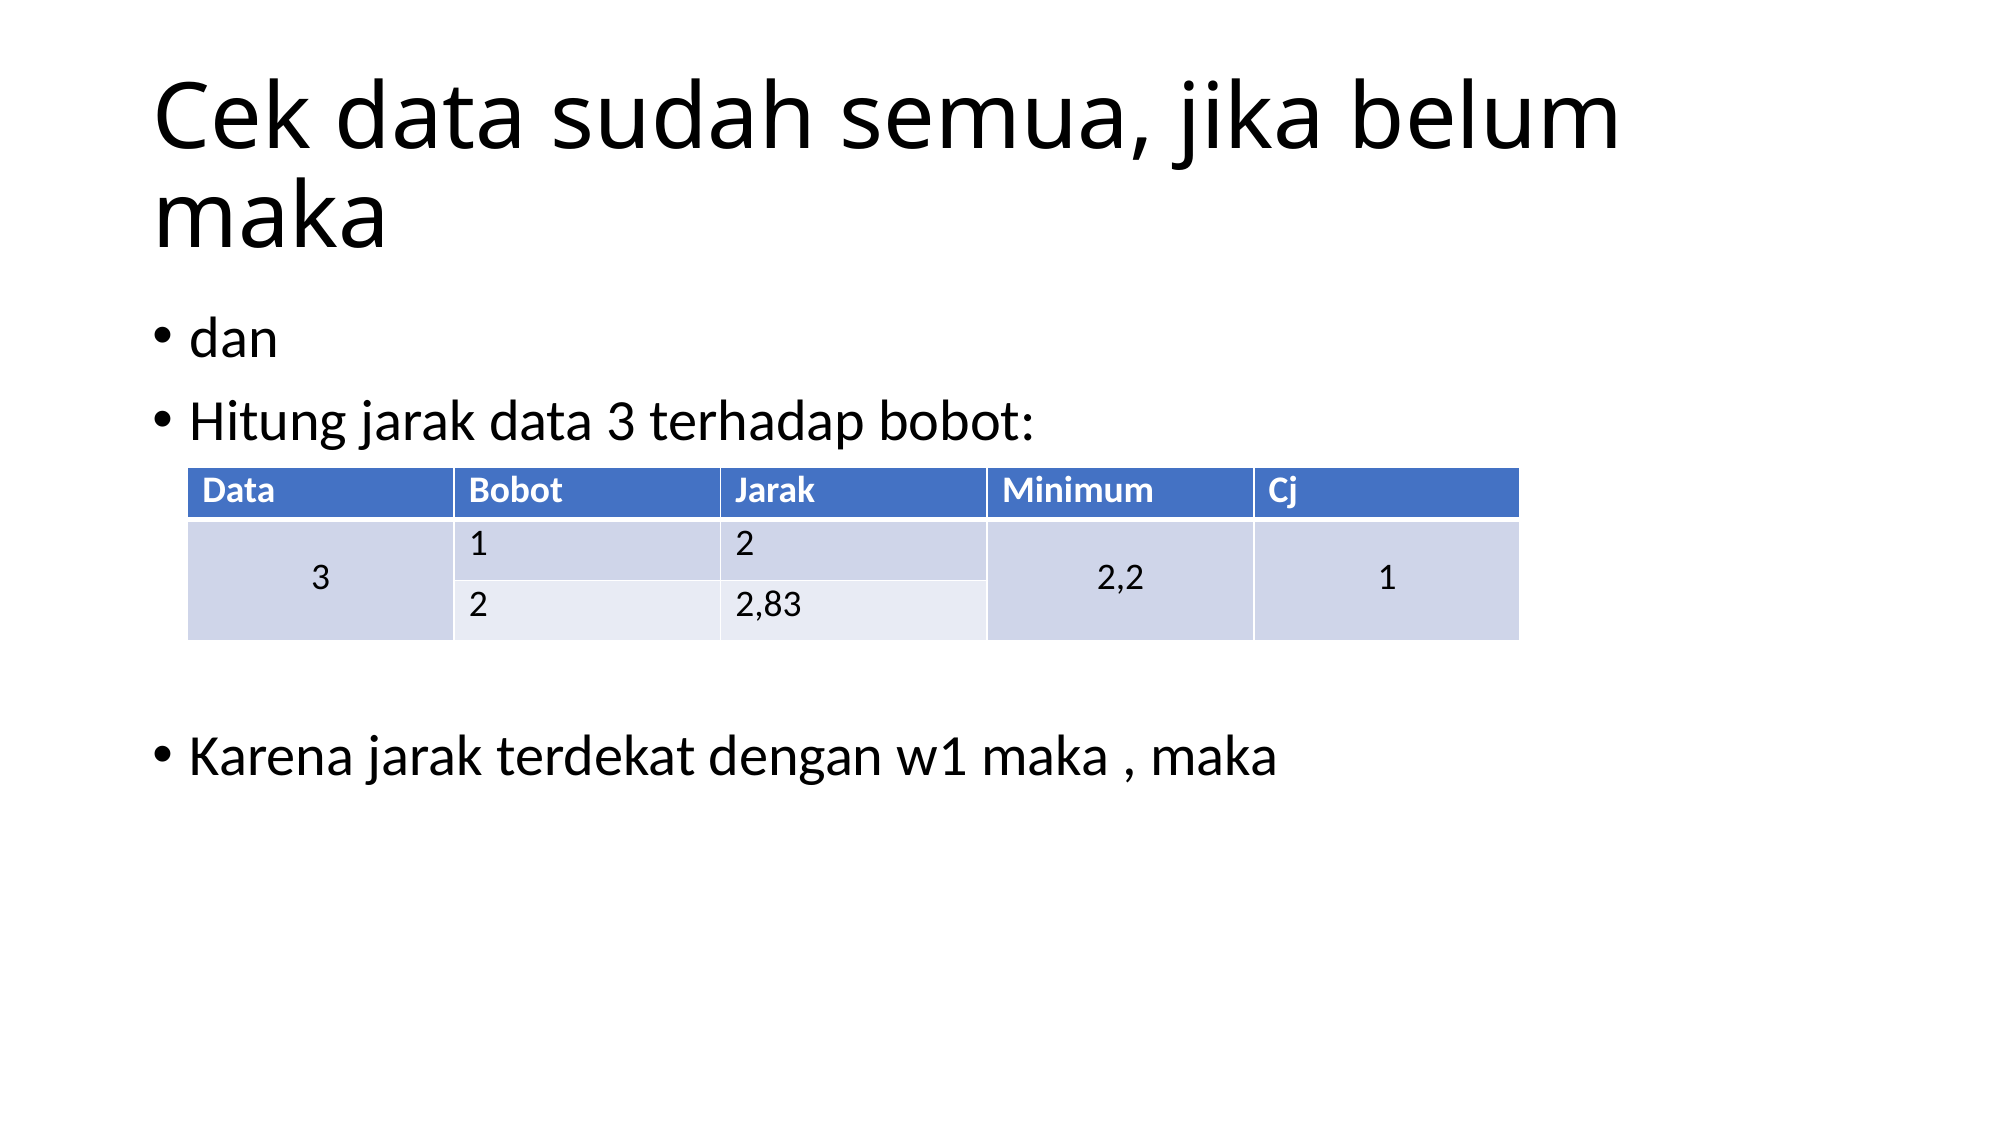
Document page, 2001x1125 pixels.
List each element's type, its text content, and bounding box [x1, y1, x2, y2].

table_header Jarak [721, 468, 986, 517]
table_header Data [188, 468, 453, 517]
table_cell 1 [1255, 522, 1519, 640]
title Cek data sudah semua, jika belum maka [137, 59, 1863, 278]
table_header Cj [1255, 468, 1519, 517]
table_cell 2 [721, 522, 986, 580]
table_header Minimum [988, 468, 1253, 517]
table_cell 2,2 [988, 522, 1253, 640]
table_cell 2,83 [721, 581, 986, 640]
table_cell 2 [455, 581, 720, 640]
table_cell 3 [188, 522, 453, 640]
table_cell 1 [455, 522, 720, 580]
table_header Bobot [455, 468, 720, 517]
